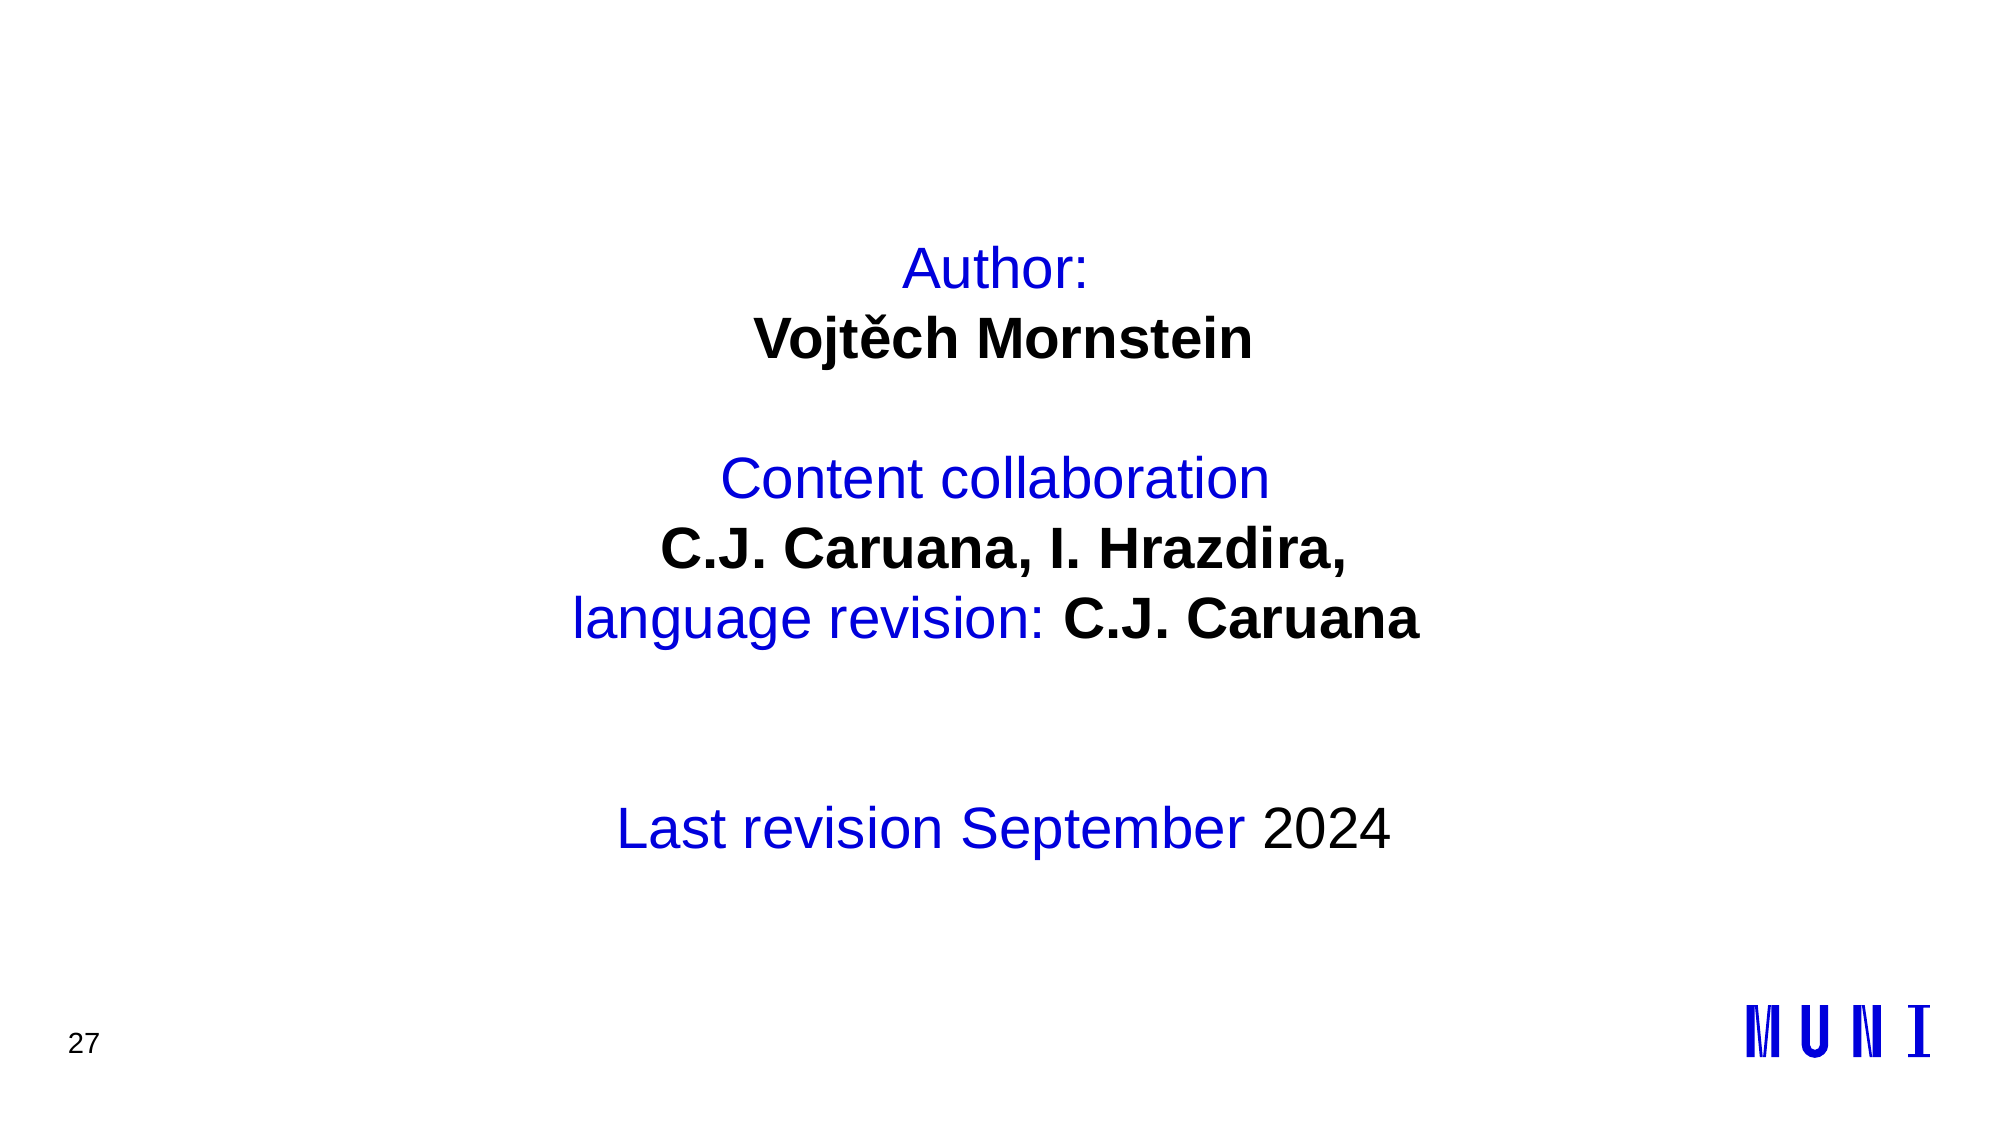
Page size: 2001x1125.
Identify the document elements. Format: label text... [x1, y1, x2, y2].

slide_number 27 [67, 1021, 110, 1063]
text_box Author: Vojtěch Mornstein Content collaboration C.J. Caruana, I. Hrazdira, language revision: C.J. Caruana Last revision September 2024 [281, 137, 1728, 953]
